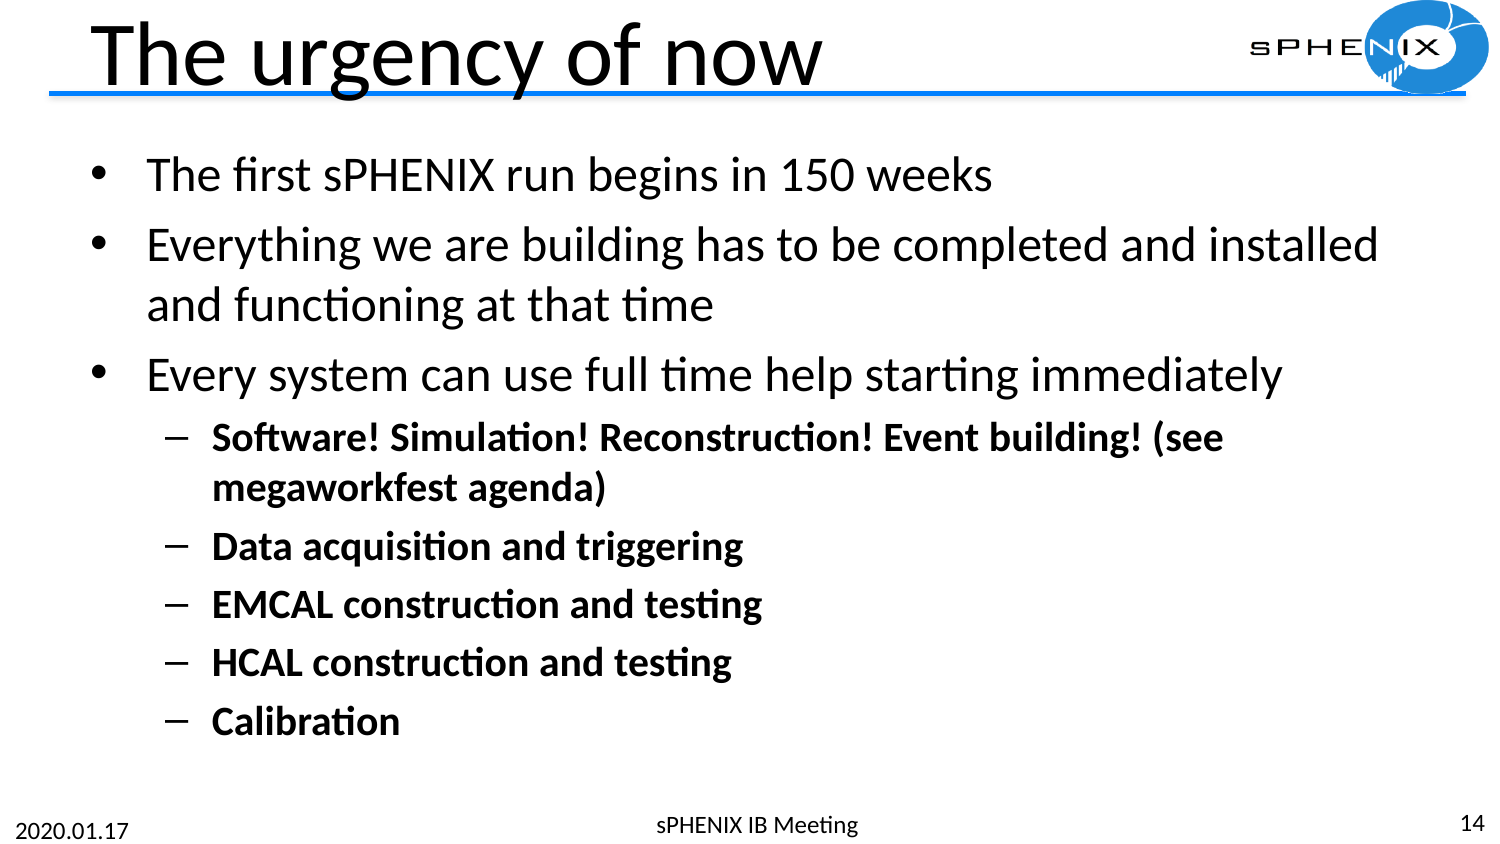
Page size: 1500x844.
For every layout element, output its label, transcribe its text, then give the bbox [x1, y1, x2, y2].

title The urgency of now [75, 4, 1425, 94]
slide_number 14 [1412, 798, 1500, 844]
footer sPHENIX IB Meeting [520, 806, 996, 841]
picture [1250, 0, 1489, 94]
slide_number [0, 815, 350, 844]
list The first sPHENIX run begins in 150 weeks Everything we are building has to be completed and installed and functioning at that time Every system can use full time help starting immediately Software! Simulation! Reconstruction! Event building! (see megaworkfest agenda) Data acquisition and triggering EMCAL construction and testing HCAL construction and testing Calibration [75, 134, 1425, 754]
